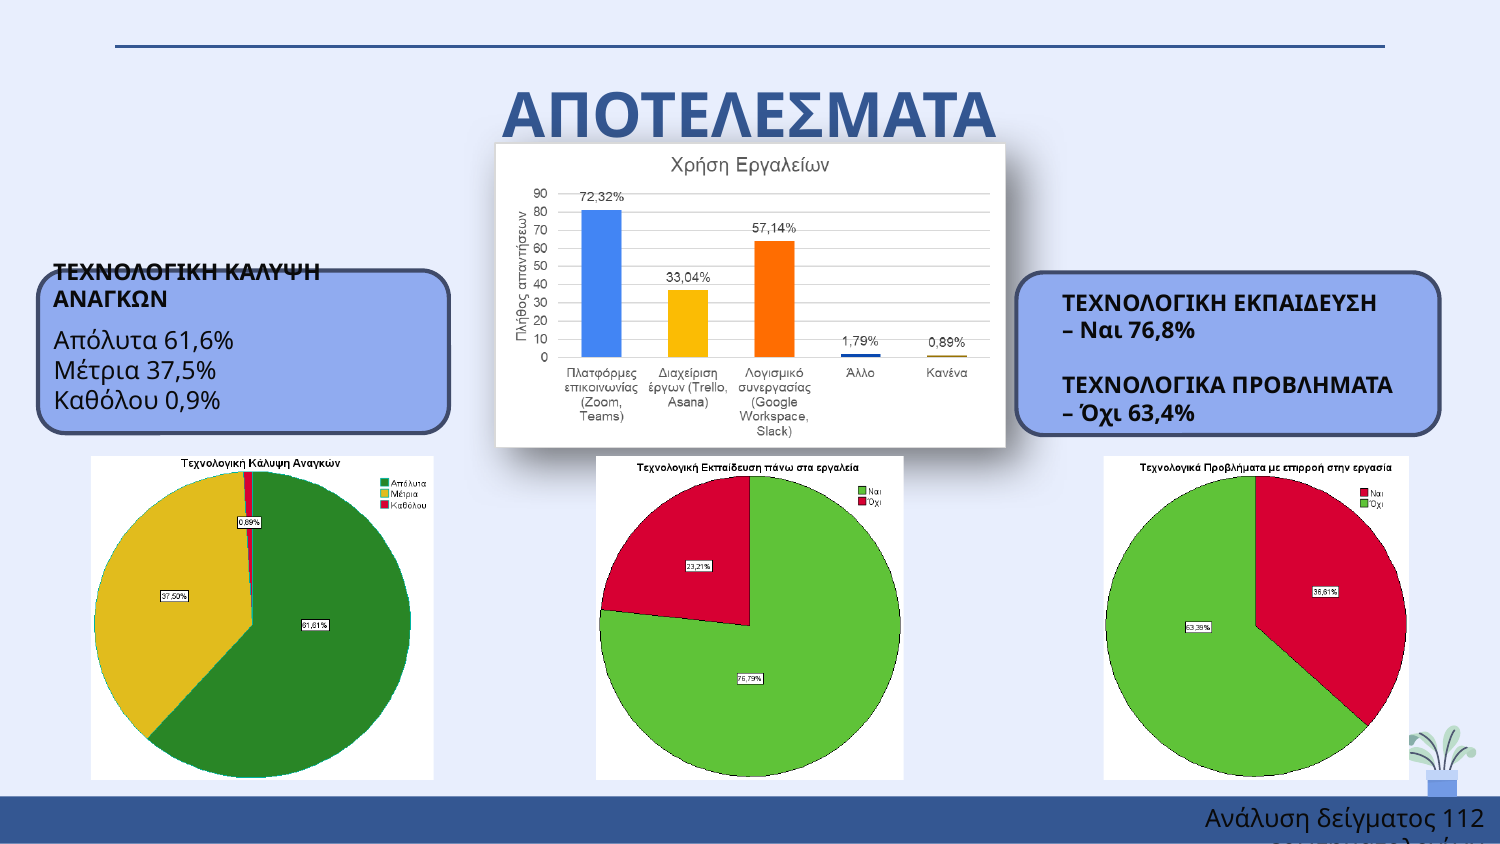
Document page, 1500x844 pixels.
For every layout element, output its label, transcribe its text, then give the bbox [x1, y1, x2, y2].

title ΑΠΟΤΕΛΕΣΜΑΤΑ [118, 60, 1382, 150]
picture [1103, 456, 1410, 780]
text_box ΤΕΧΝΟΛΟΓΙΚΗ ΕΚΠΑΙΔΕΥΣΗ – Ναι 76,8% ΤΕΧΝΟΛΟΓΙΚΑ ΠΡΟΒΛΗΜΑΤΑ – Όχι 63,4% [1046, 284, 1440, 469]
picture [494, 141, 1006, 448]
text_box Ανάλυση δείγματος 112 ερωτηματολογίων [1006, 787, 1500, 844]
picture [595, 456, 904, 780]
text_box [1014, 270, 1438, 438]
subtitle Απόλυτα 61,6% Μέτρια 37,5% Καθόλου 0,9% [38, 328, 450, 443]
title ΤΕΧΝΟΛΟΓΙΚΗ ΚΑΛΥΨΗ ΑΝΑΓΚΩΝ [38, 268, 450, 328]
picture [90, 456, 434, 780]
